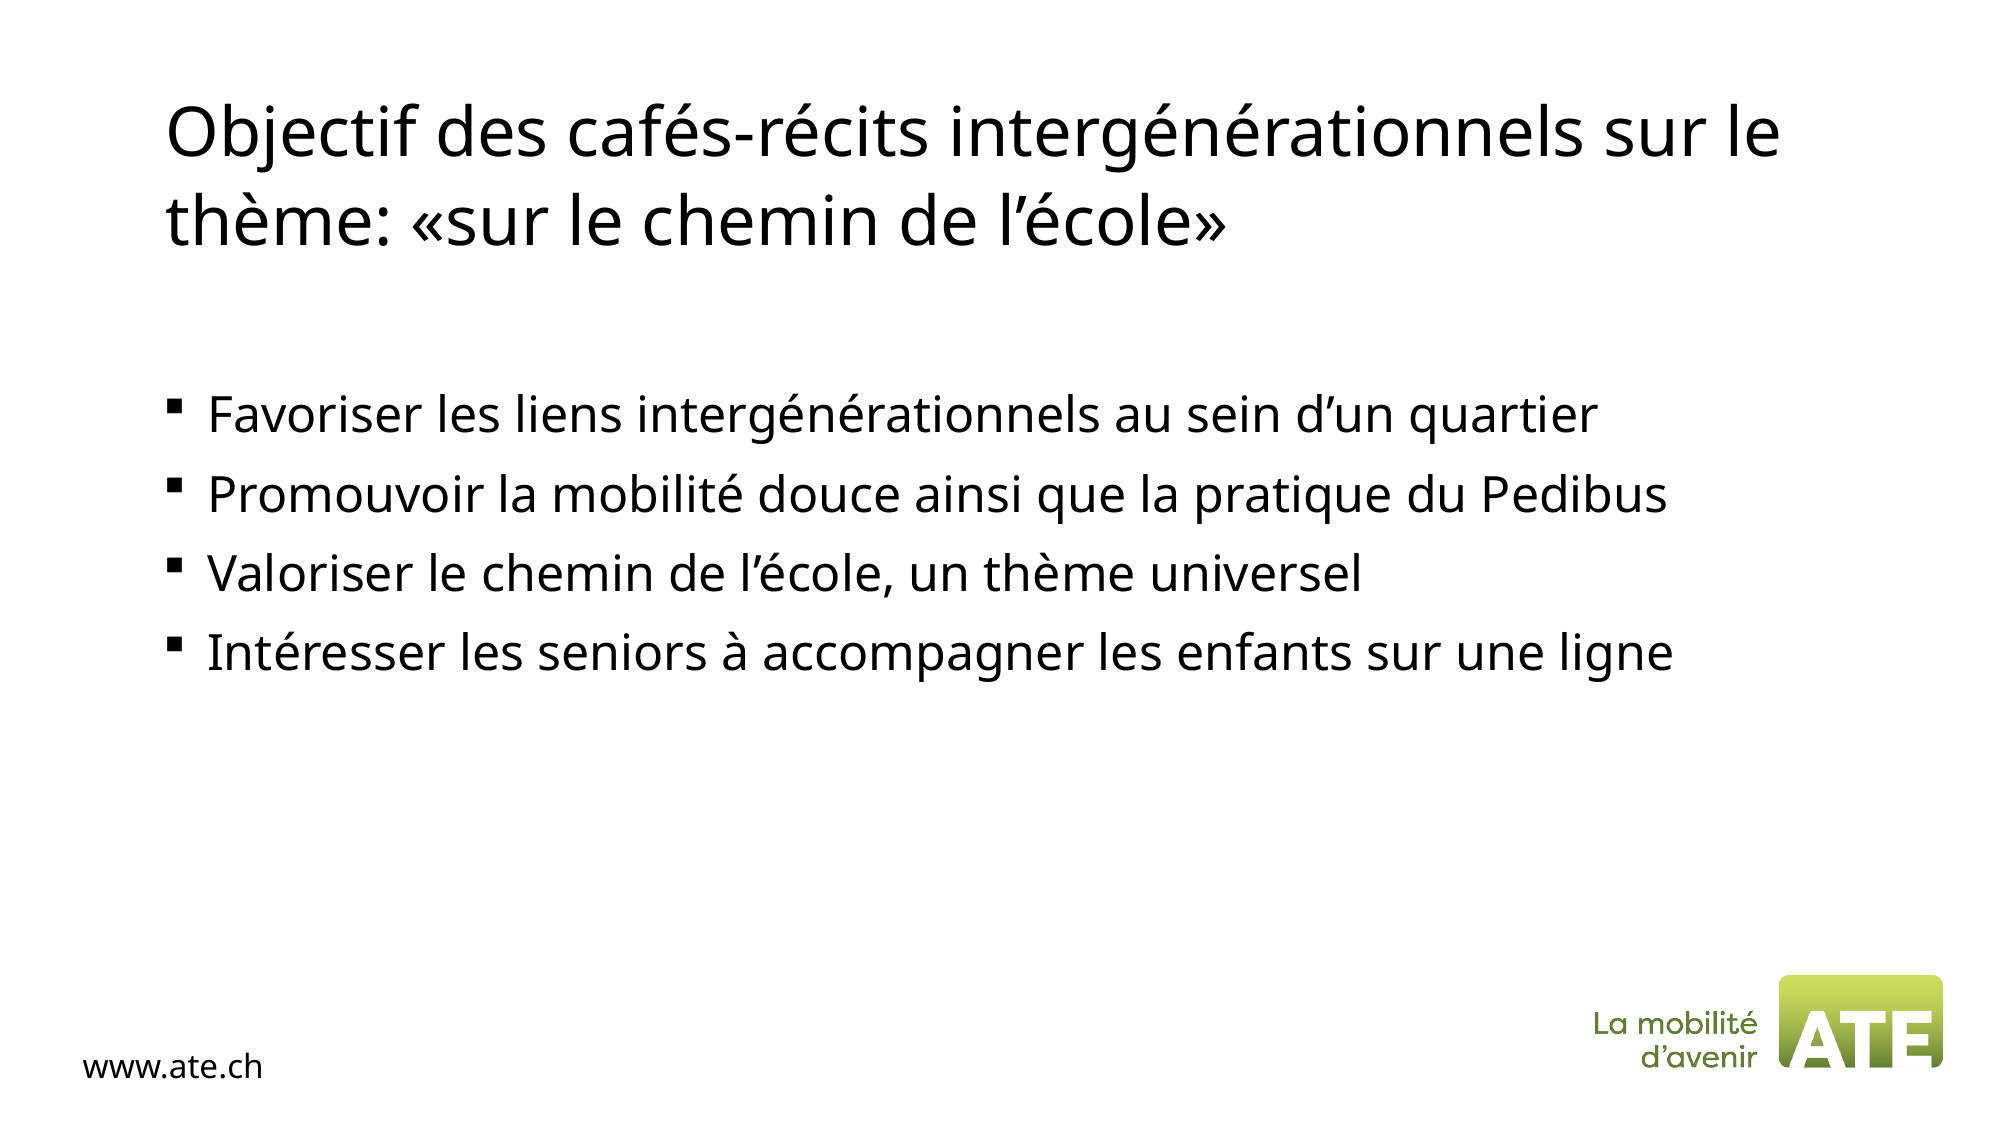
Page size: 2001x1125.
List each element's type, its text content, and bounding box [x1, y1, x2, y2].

picture [1529, 918, 2000, 1125]
list Favoriser les liens intergénérationnels au sein d’un quartier Promouvoir la mobilité douce ainsi que la pratique du Pedibus Valoriser le chemin de l’école, un thème universel Intéresser les seniors à accompagner les enfants sur une ligne [163, 384, 1833, 870]
title Objectif des cafés-récits intergénérationnels sur le thème: «sur le chemin de l’école» [165, 82, 1835, 171]
